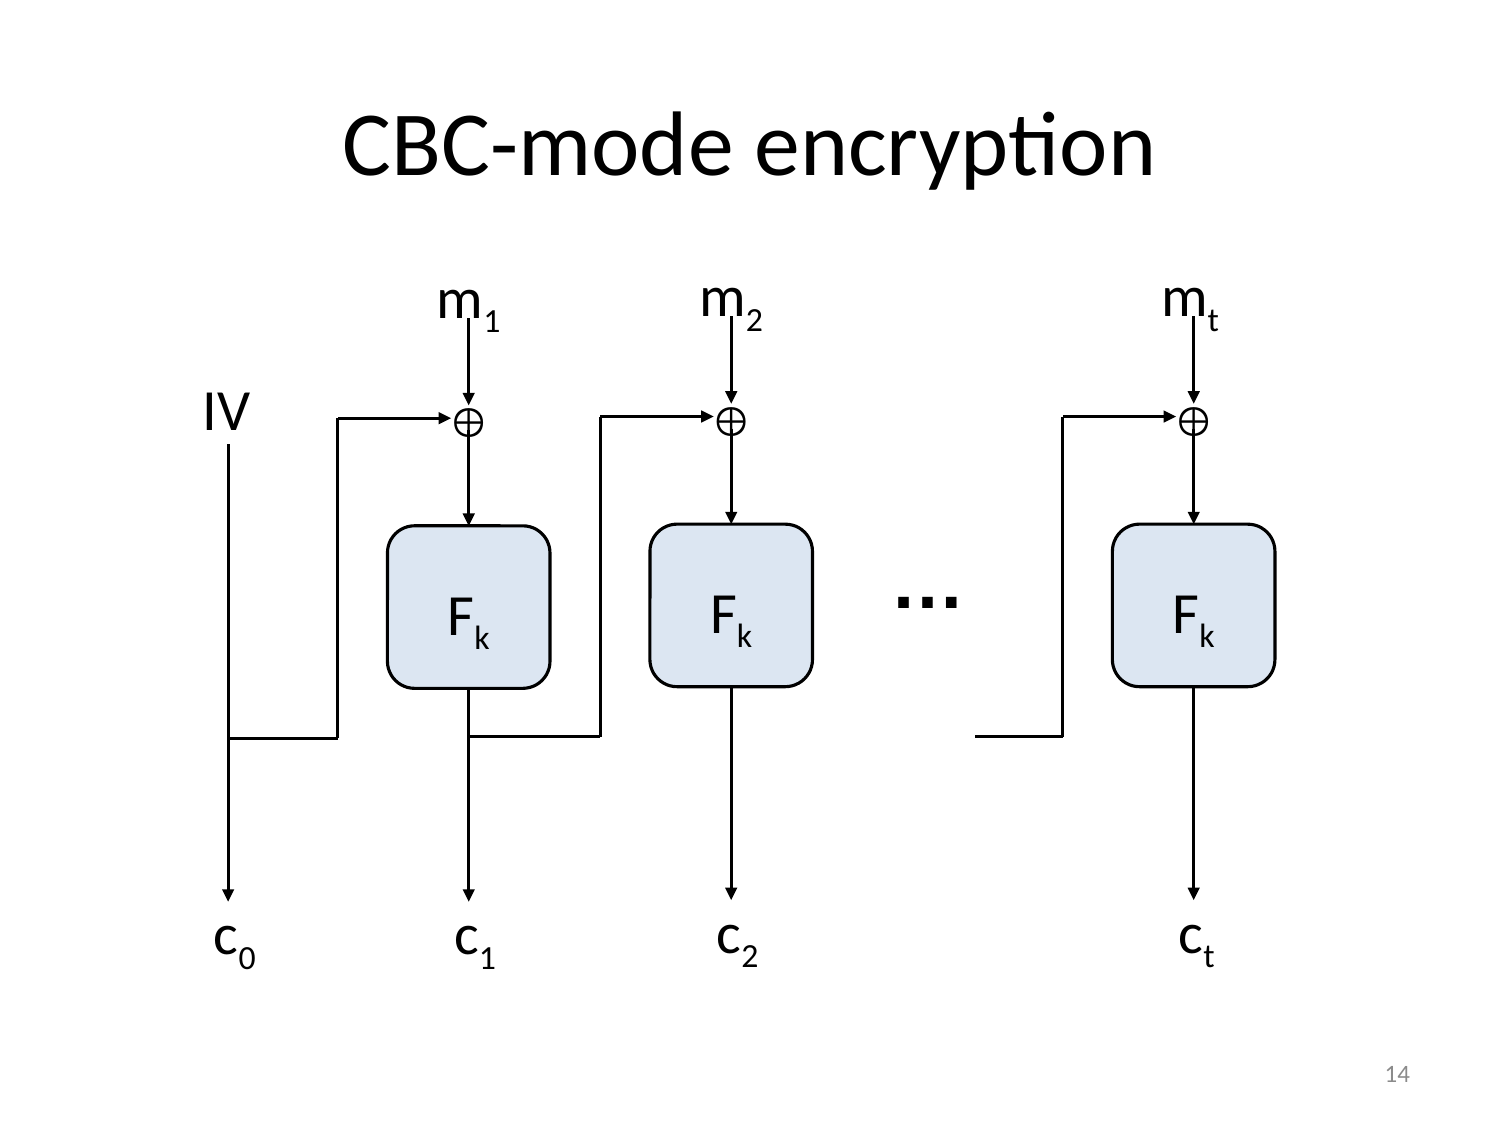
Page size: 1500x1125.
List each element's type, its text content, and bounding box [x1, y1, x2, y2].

text_box … [875, 525, 981, 631]
text_box m1 [422, 252, 516, 347]
text_box  [696, 378, 766, 454]
text_box c0 [199, 889, 271, 984]
slide_number 14 [1074, 1042, 1425, 1103]
title CBC-mode encryption [75, 45, 1425, 233]
text_box m2 [684, 250, 778, 346]
text_box [649, 524, 813, 687]
text_box c1 [439, 889, 511, 984]
text_box ct [1163, 887, 1230, 982]
text_box [387, 525, 550, 689]
text_box IV [187, 365, 266, 450]
text_box c2 [701, 887, 774, 982]
text_box mt [1146, 250, 1234, 346]
text_box  [434, 380, 504, 455]
text_box Fk [695, 567, 768, 663]
text_box [1112, 524, 1275, 687]
text_box Fk [1157, 567, 1230, 663]
text_box Fk [432, 569, 505, 664]
text_box  [1159, 378, 1229, 454]
